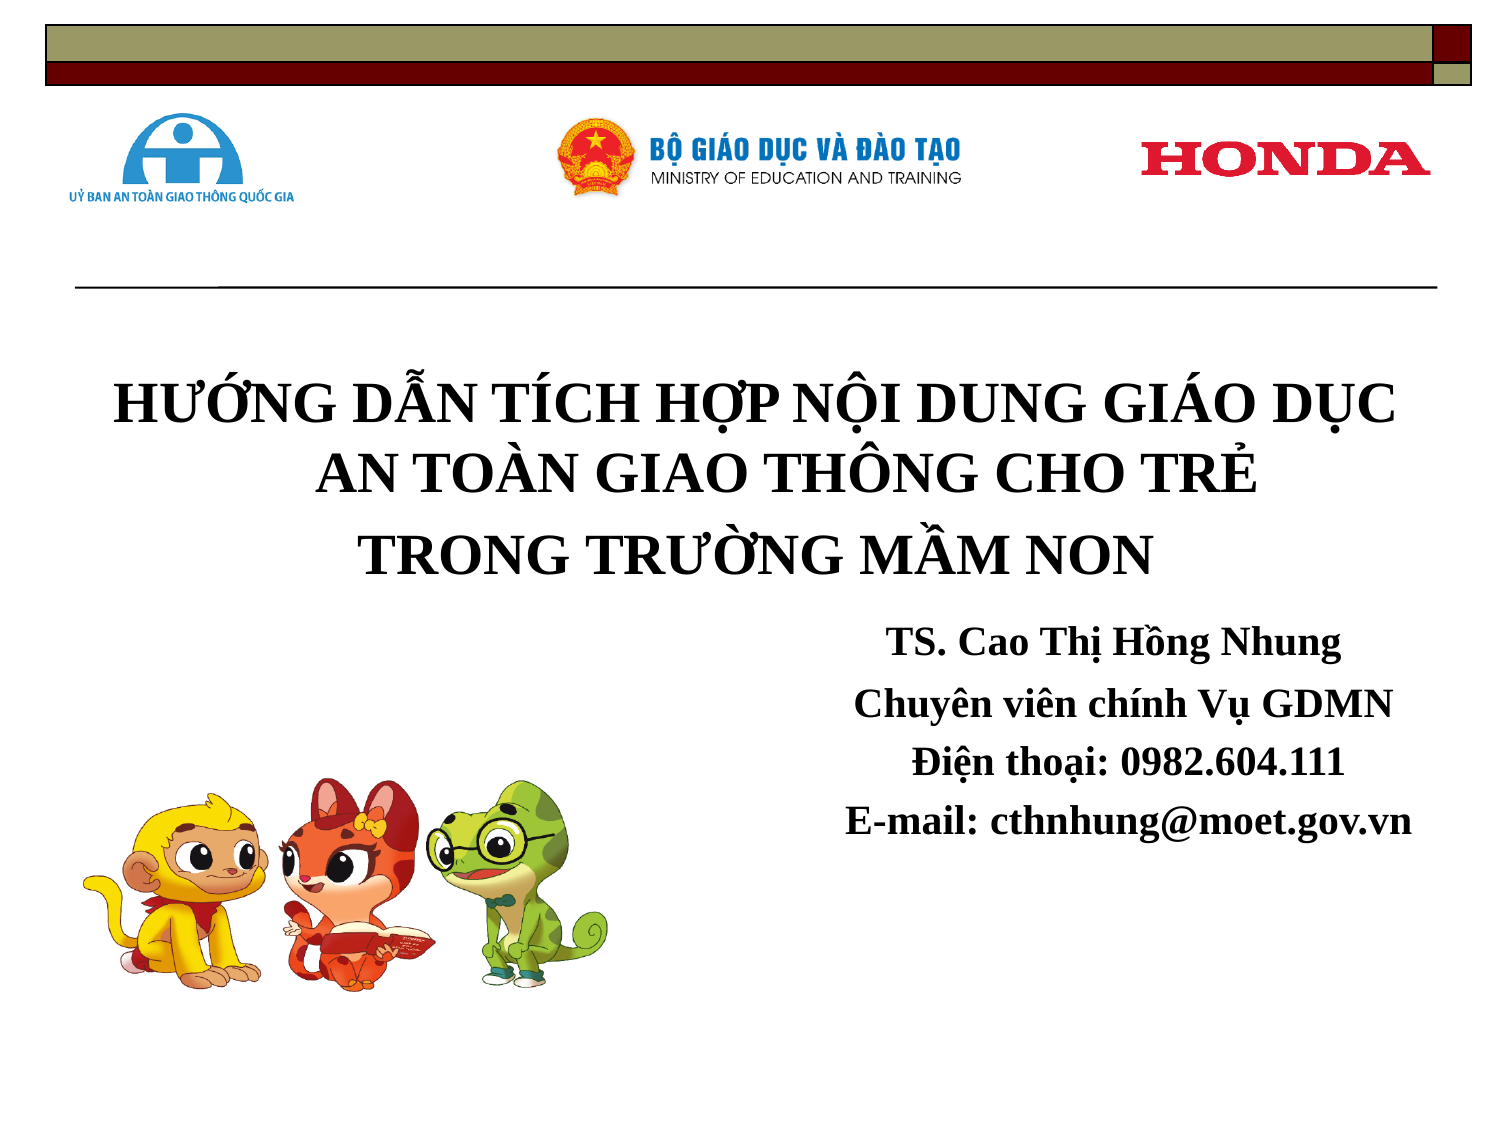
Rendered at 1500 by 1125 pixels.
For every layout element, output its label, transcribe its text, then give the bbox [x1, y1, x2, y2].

picture [62, 99, 301, 217]
picture [1, 696, 697, 1123]
picture [551, 112, 961, 204]
picture [1108, 109, 1463, 208]
list HƯỚNG DẪN TÍCH HỢP NỘI DUNG GIÁO DỤC AN TOÀN GIAO THÔNG CHO TRẺ TRONG TRƯỜNG MẦM NON TS. Cao Thị Hồng Nhung Chuyên viên chính Vụ GDMN Điện thoại: 0982.604.111 E-mail: cthnhung@moet.gov.vn [49, 274, 1463, 1019]
